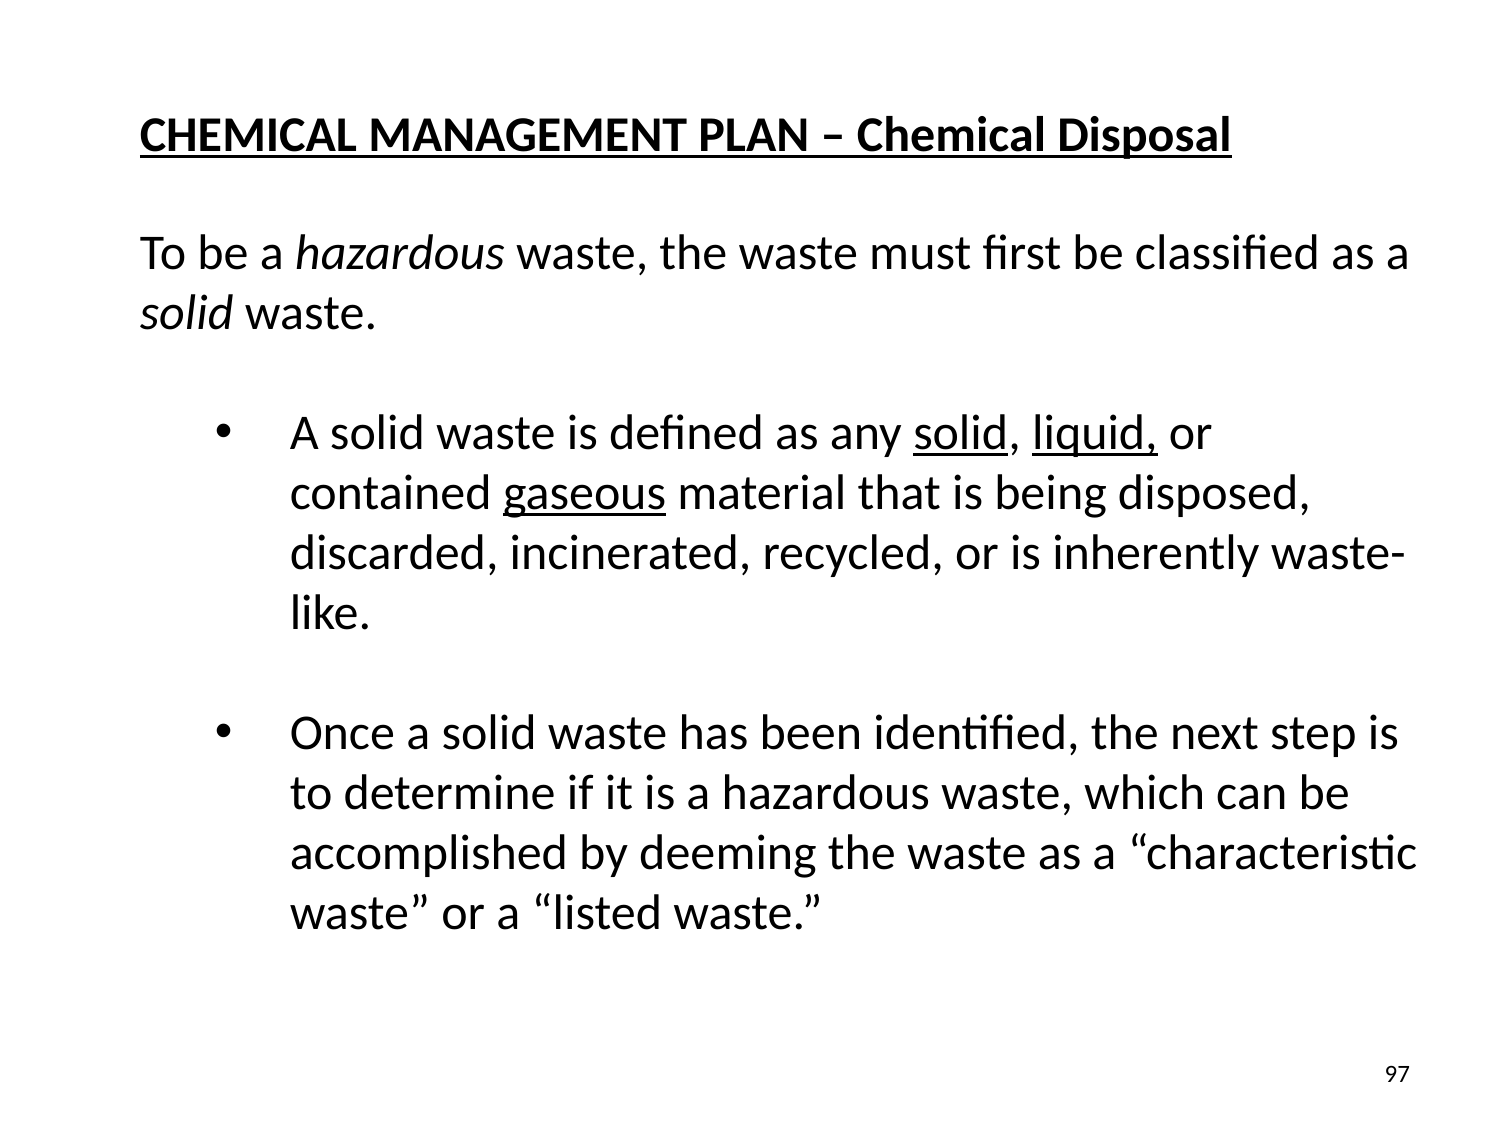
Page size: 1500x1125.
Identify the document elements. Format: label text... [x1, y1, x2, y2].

text_box To be a hazardous waste, the waste must first be classified as a solid waste. A solid waste is defined as any solid, liquid, or contained gaseous material that is being disposed, discarded, incinerated, recycled, or is inherently waste-like. Once a solid waste has been identified, the next step is to determine if it is a hazardous waste, which can be accomplished by deeming the waste as a “characteristic waste” or a “listed waste.” [125, 212, 1438, 948]
slide_number 97 [1074, 1042, 1425, 1103]
text_box CHEMICAL MANAGEMENT PLAN – Chemical Disposal [125, 99, 1375, 169]
